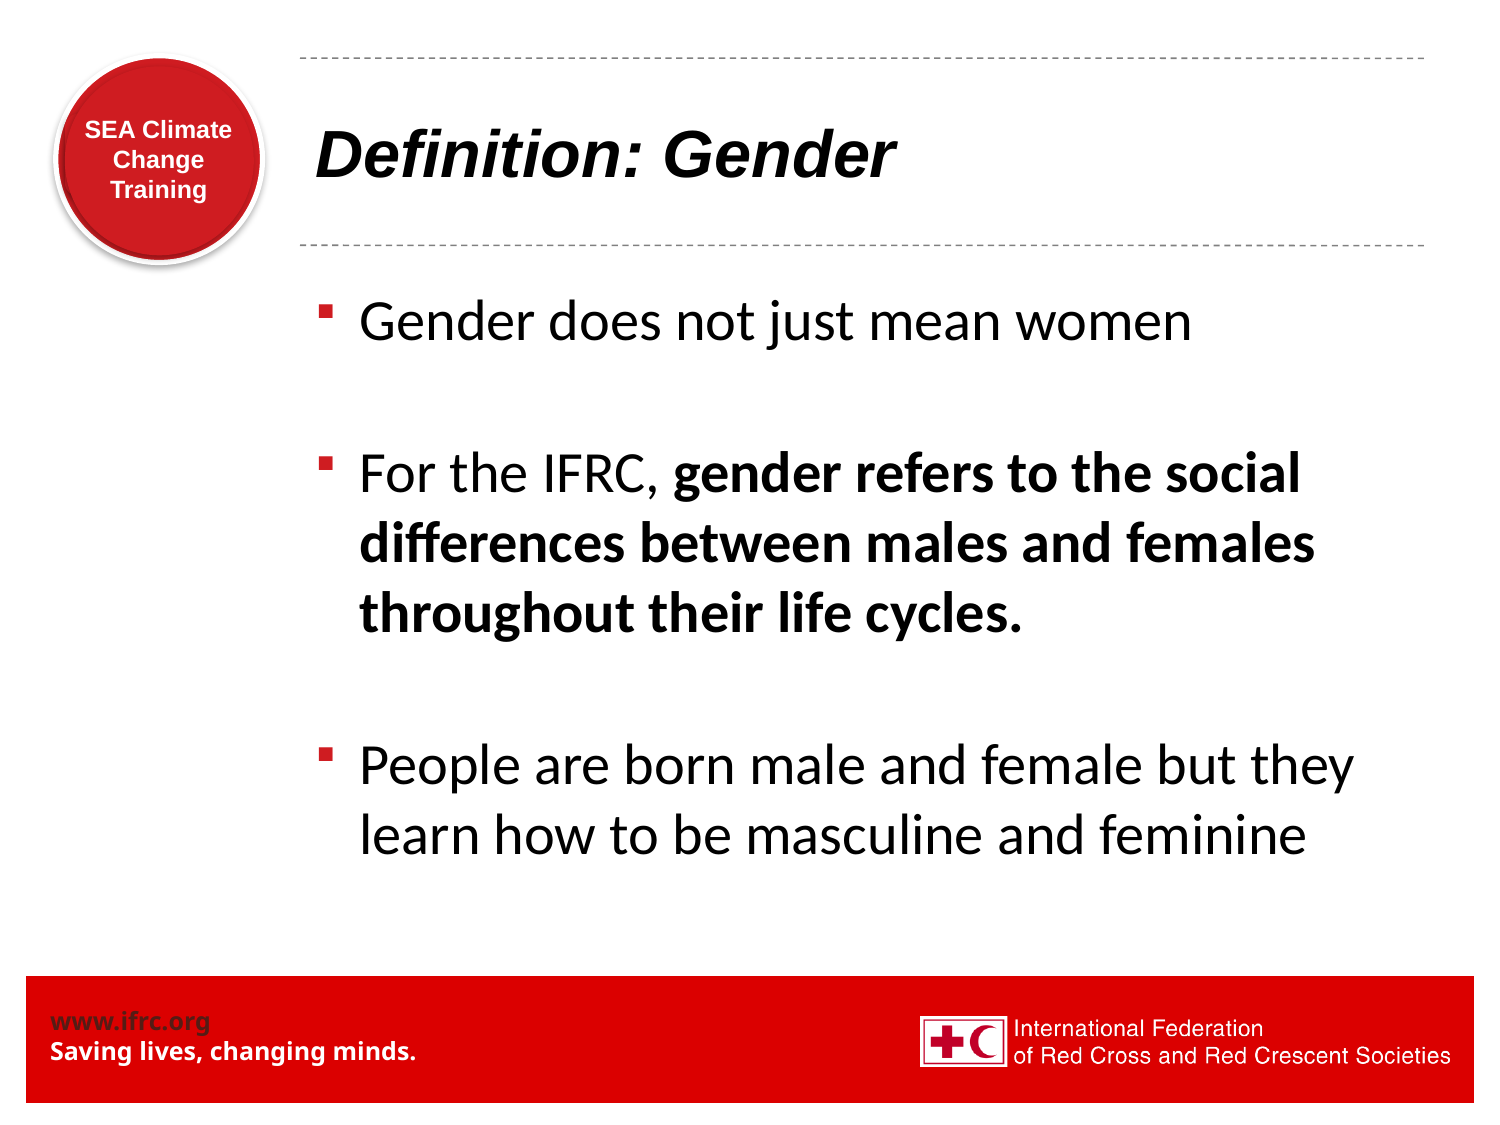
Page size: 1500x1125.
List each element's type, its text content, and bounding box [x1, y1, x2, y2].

title Definition: Gender [300, 57, 1425, 246]
picture [920, 1016, 1450, 1067]
list Gender does not just mean women For the IFRC, gender refers to the social differences between males and females throughout their life cycles. People are born male and female but they learn how to be masculine and feminine [300, 275, 1425, 963]
